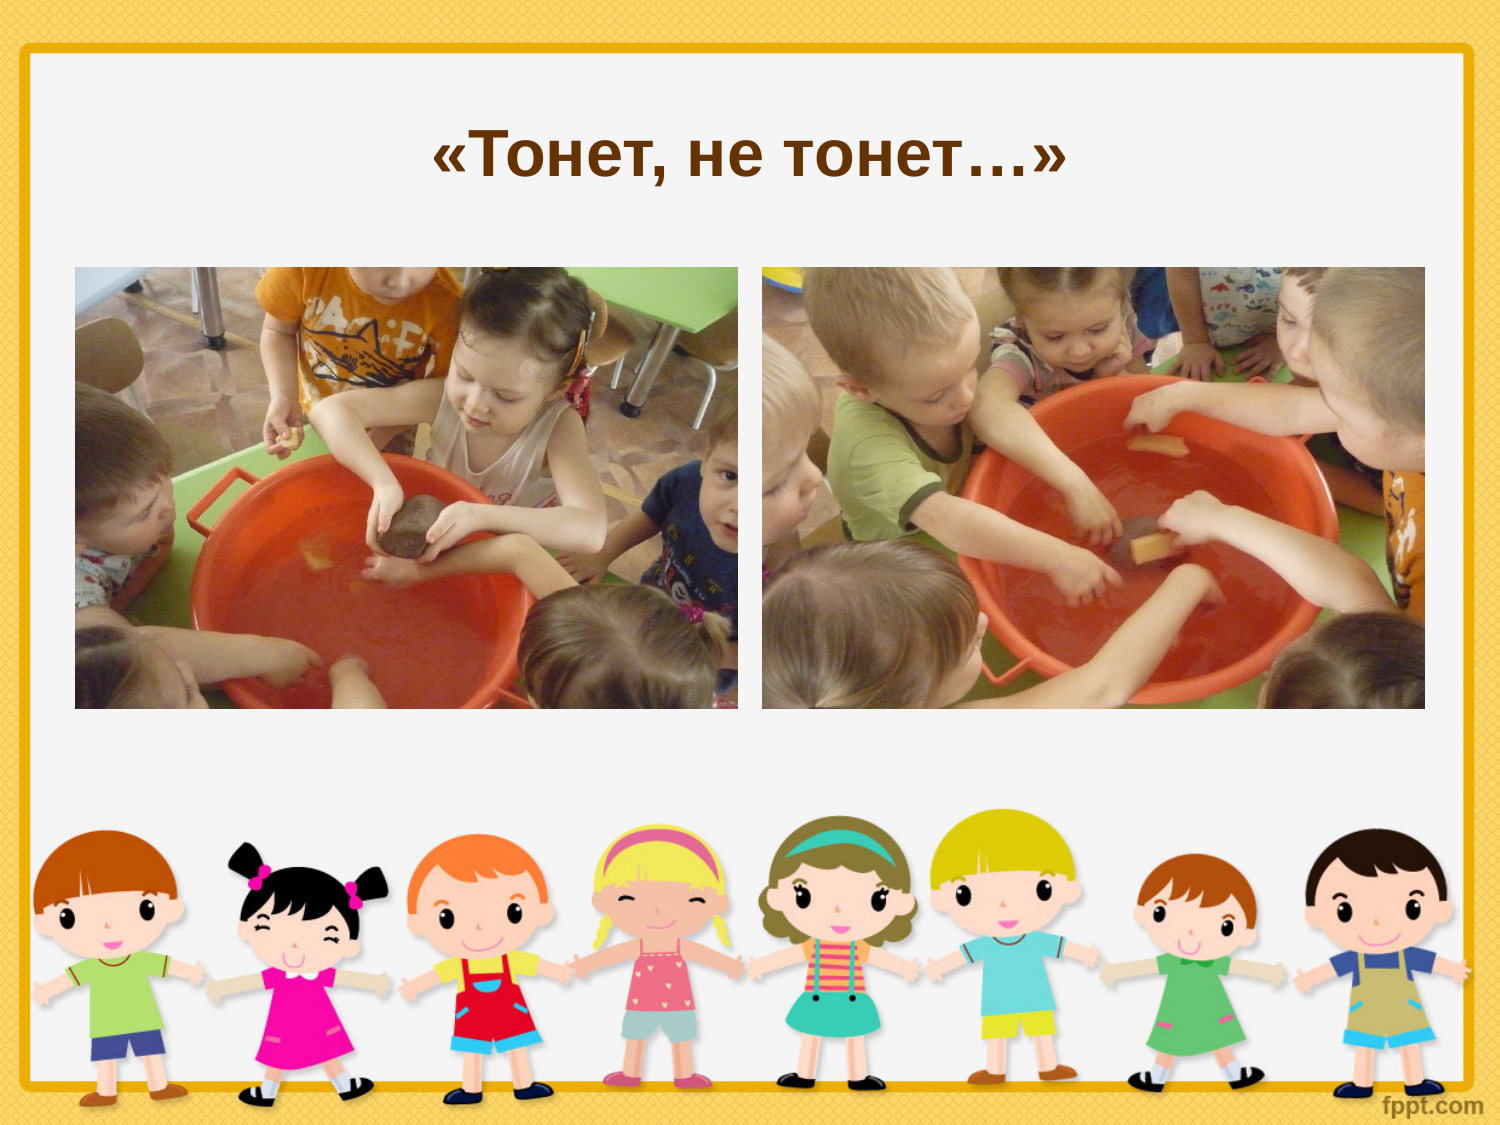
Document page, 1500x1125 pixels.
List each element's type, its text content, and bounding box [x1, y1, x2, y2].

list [74, 266, 738, 710]
picture [0, 0, 1500, 1125]
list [762, 266, 1426, 710]
title «Тонет, не тонет…» [74, 66, 1426, 233]
